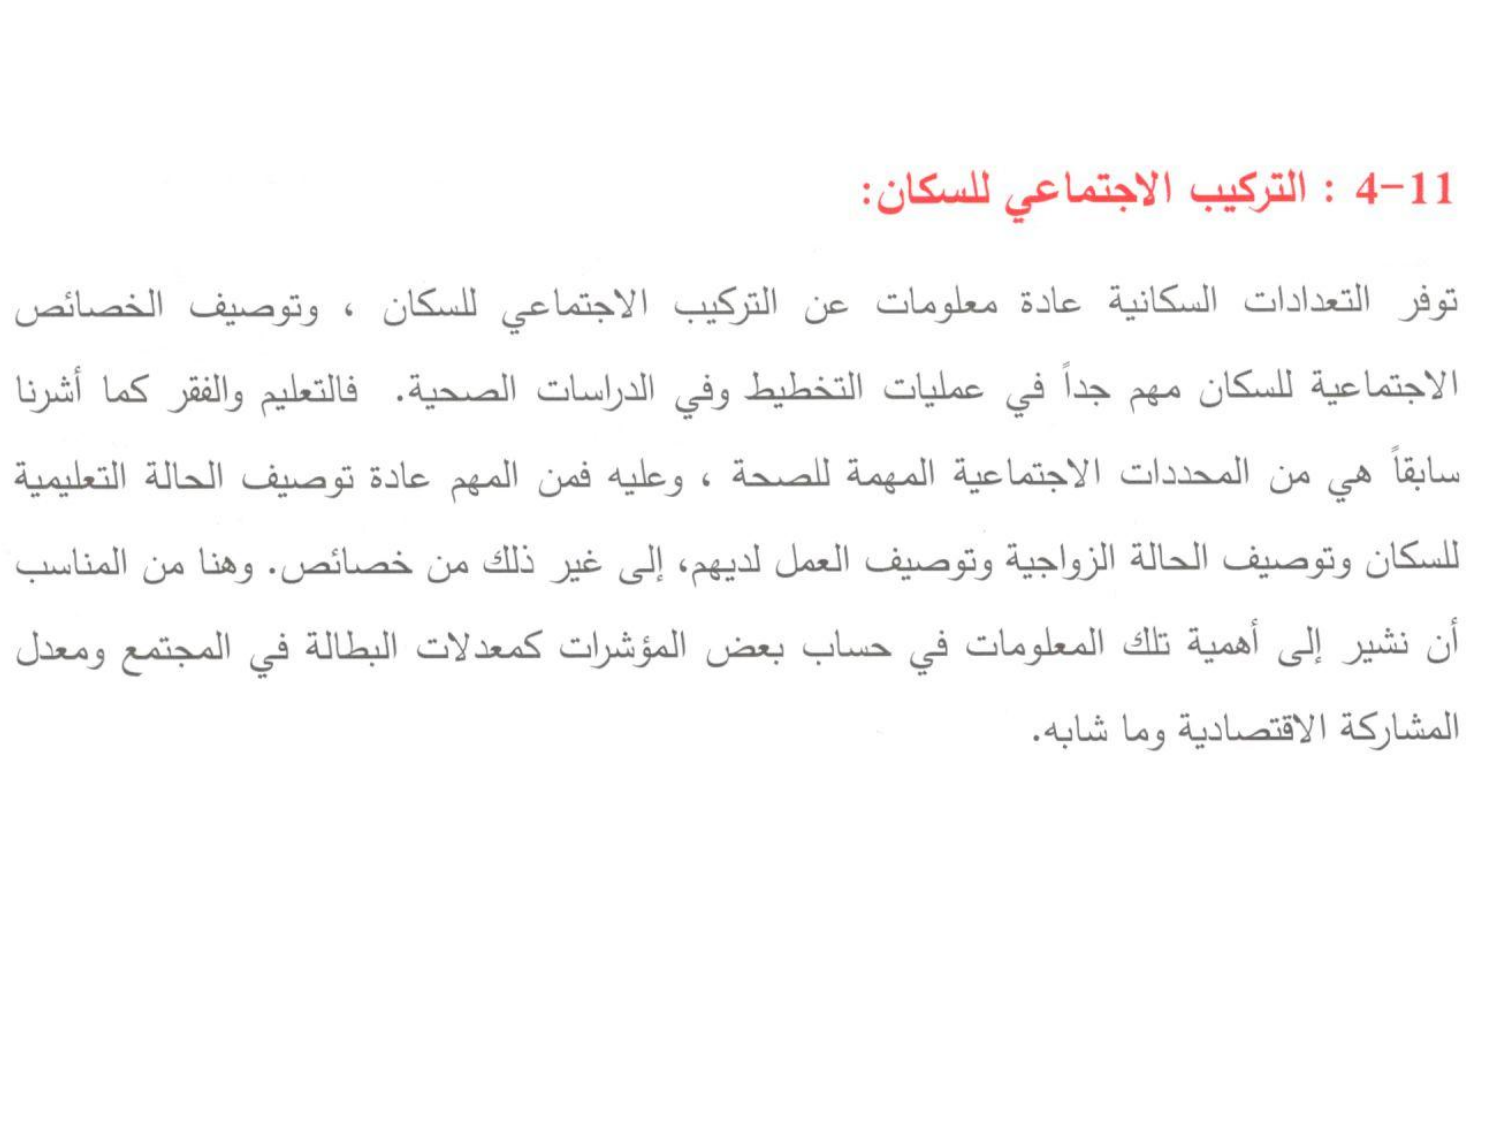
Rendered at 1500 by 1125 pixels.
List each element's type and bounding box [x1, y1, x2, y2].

list [0, 128, 1500, 809]
